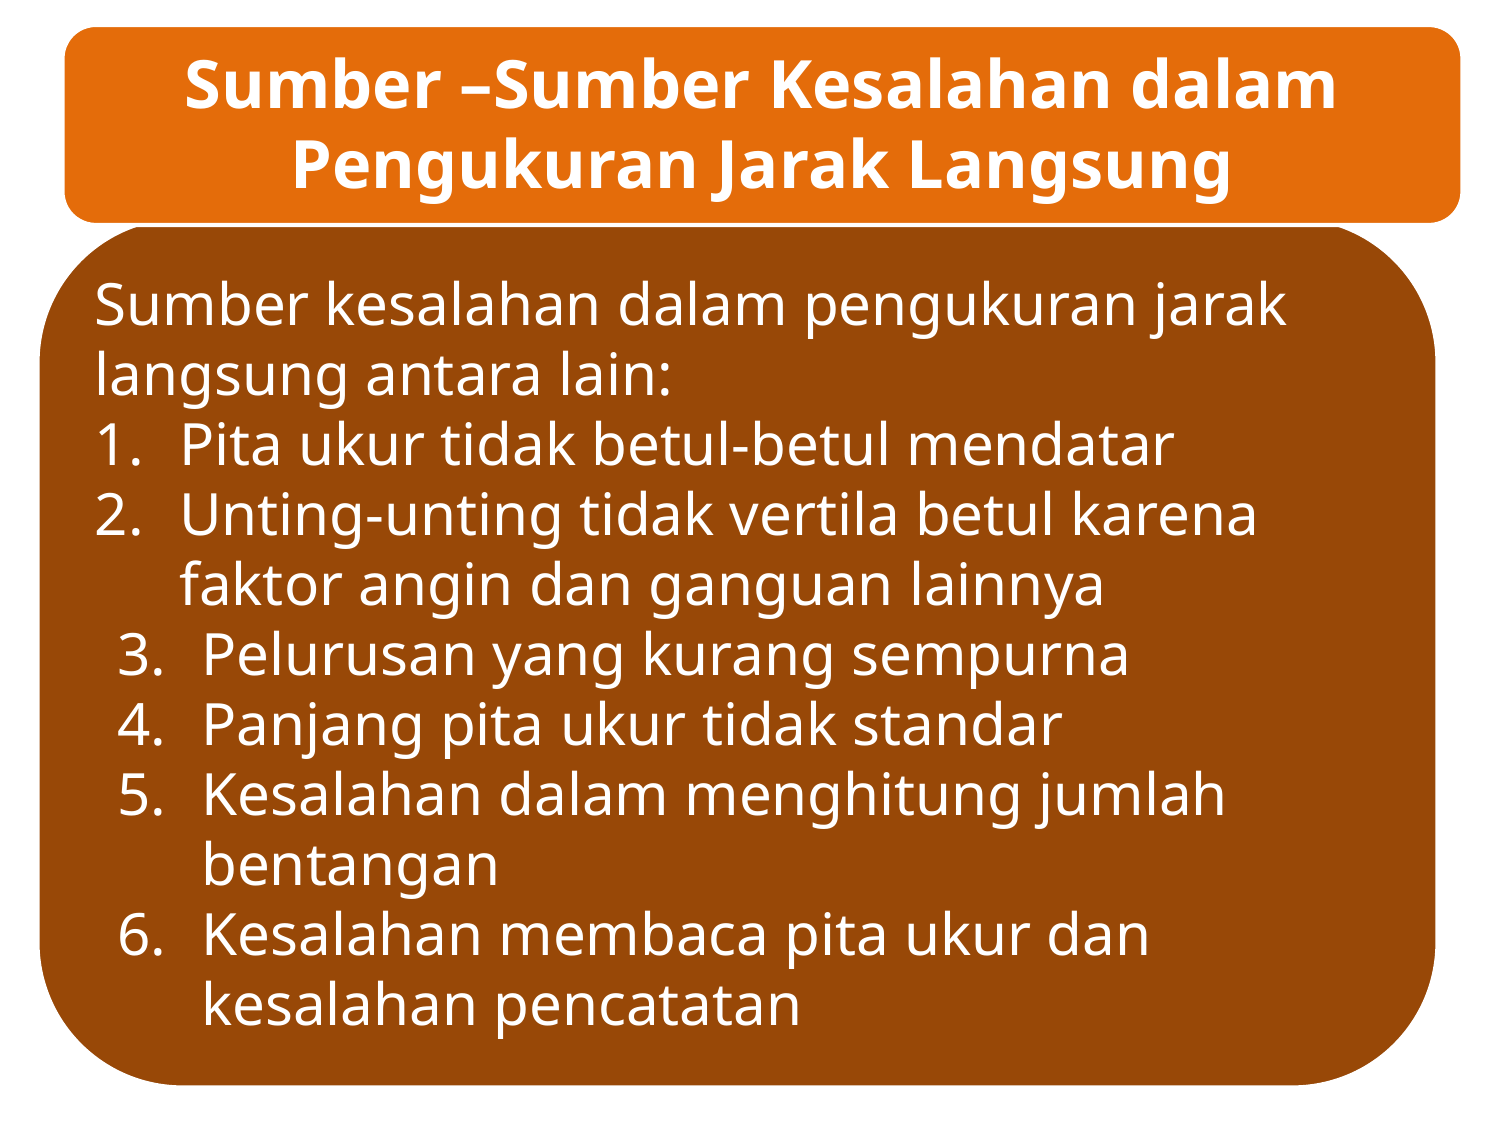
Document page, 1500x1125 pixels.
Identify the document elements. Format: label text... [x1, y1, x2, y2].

text_box Sumber kesalahan dalam pengukuran jarak langsung antara lain: Pita ukur tidak betul-betul mendatar Unting-unting tidak vertila betul karena faktor angin dan ganguan lainnya Pelurusan yang kurang sempurna Panjang pita ukur tidak standar Kesalahan dalam menghitung jumlah bentangan Kesalahan membaca pita ukur dan kesalahan pencatatan [35, 228, 1440, 1090]
text_box Sumber –Sumber Kesalahan dalam Pengukuran Jarak Langsung [60, 22, 1465, 228]
